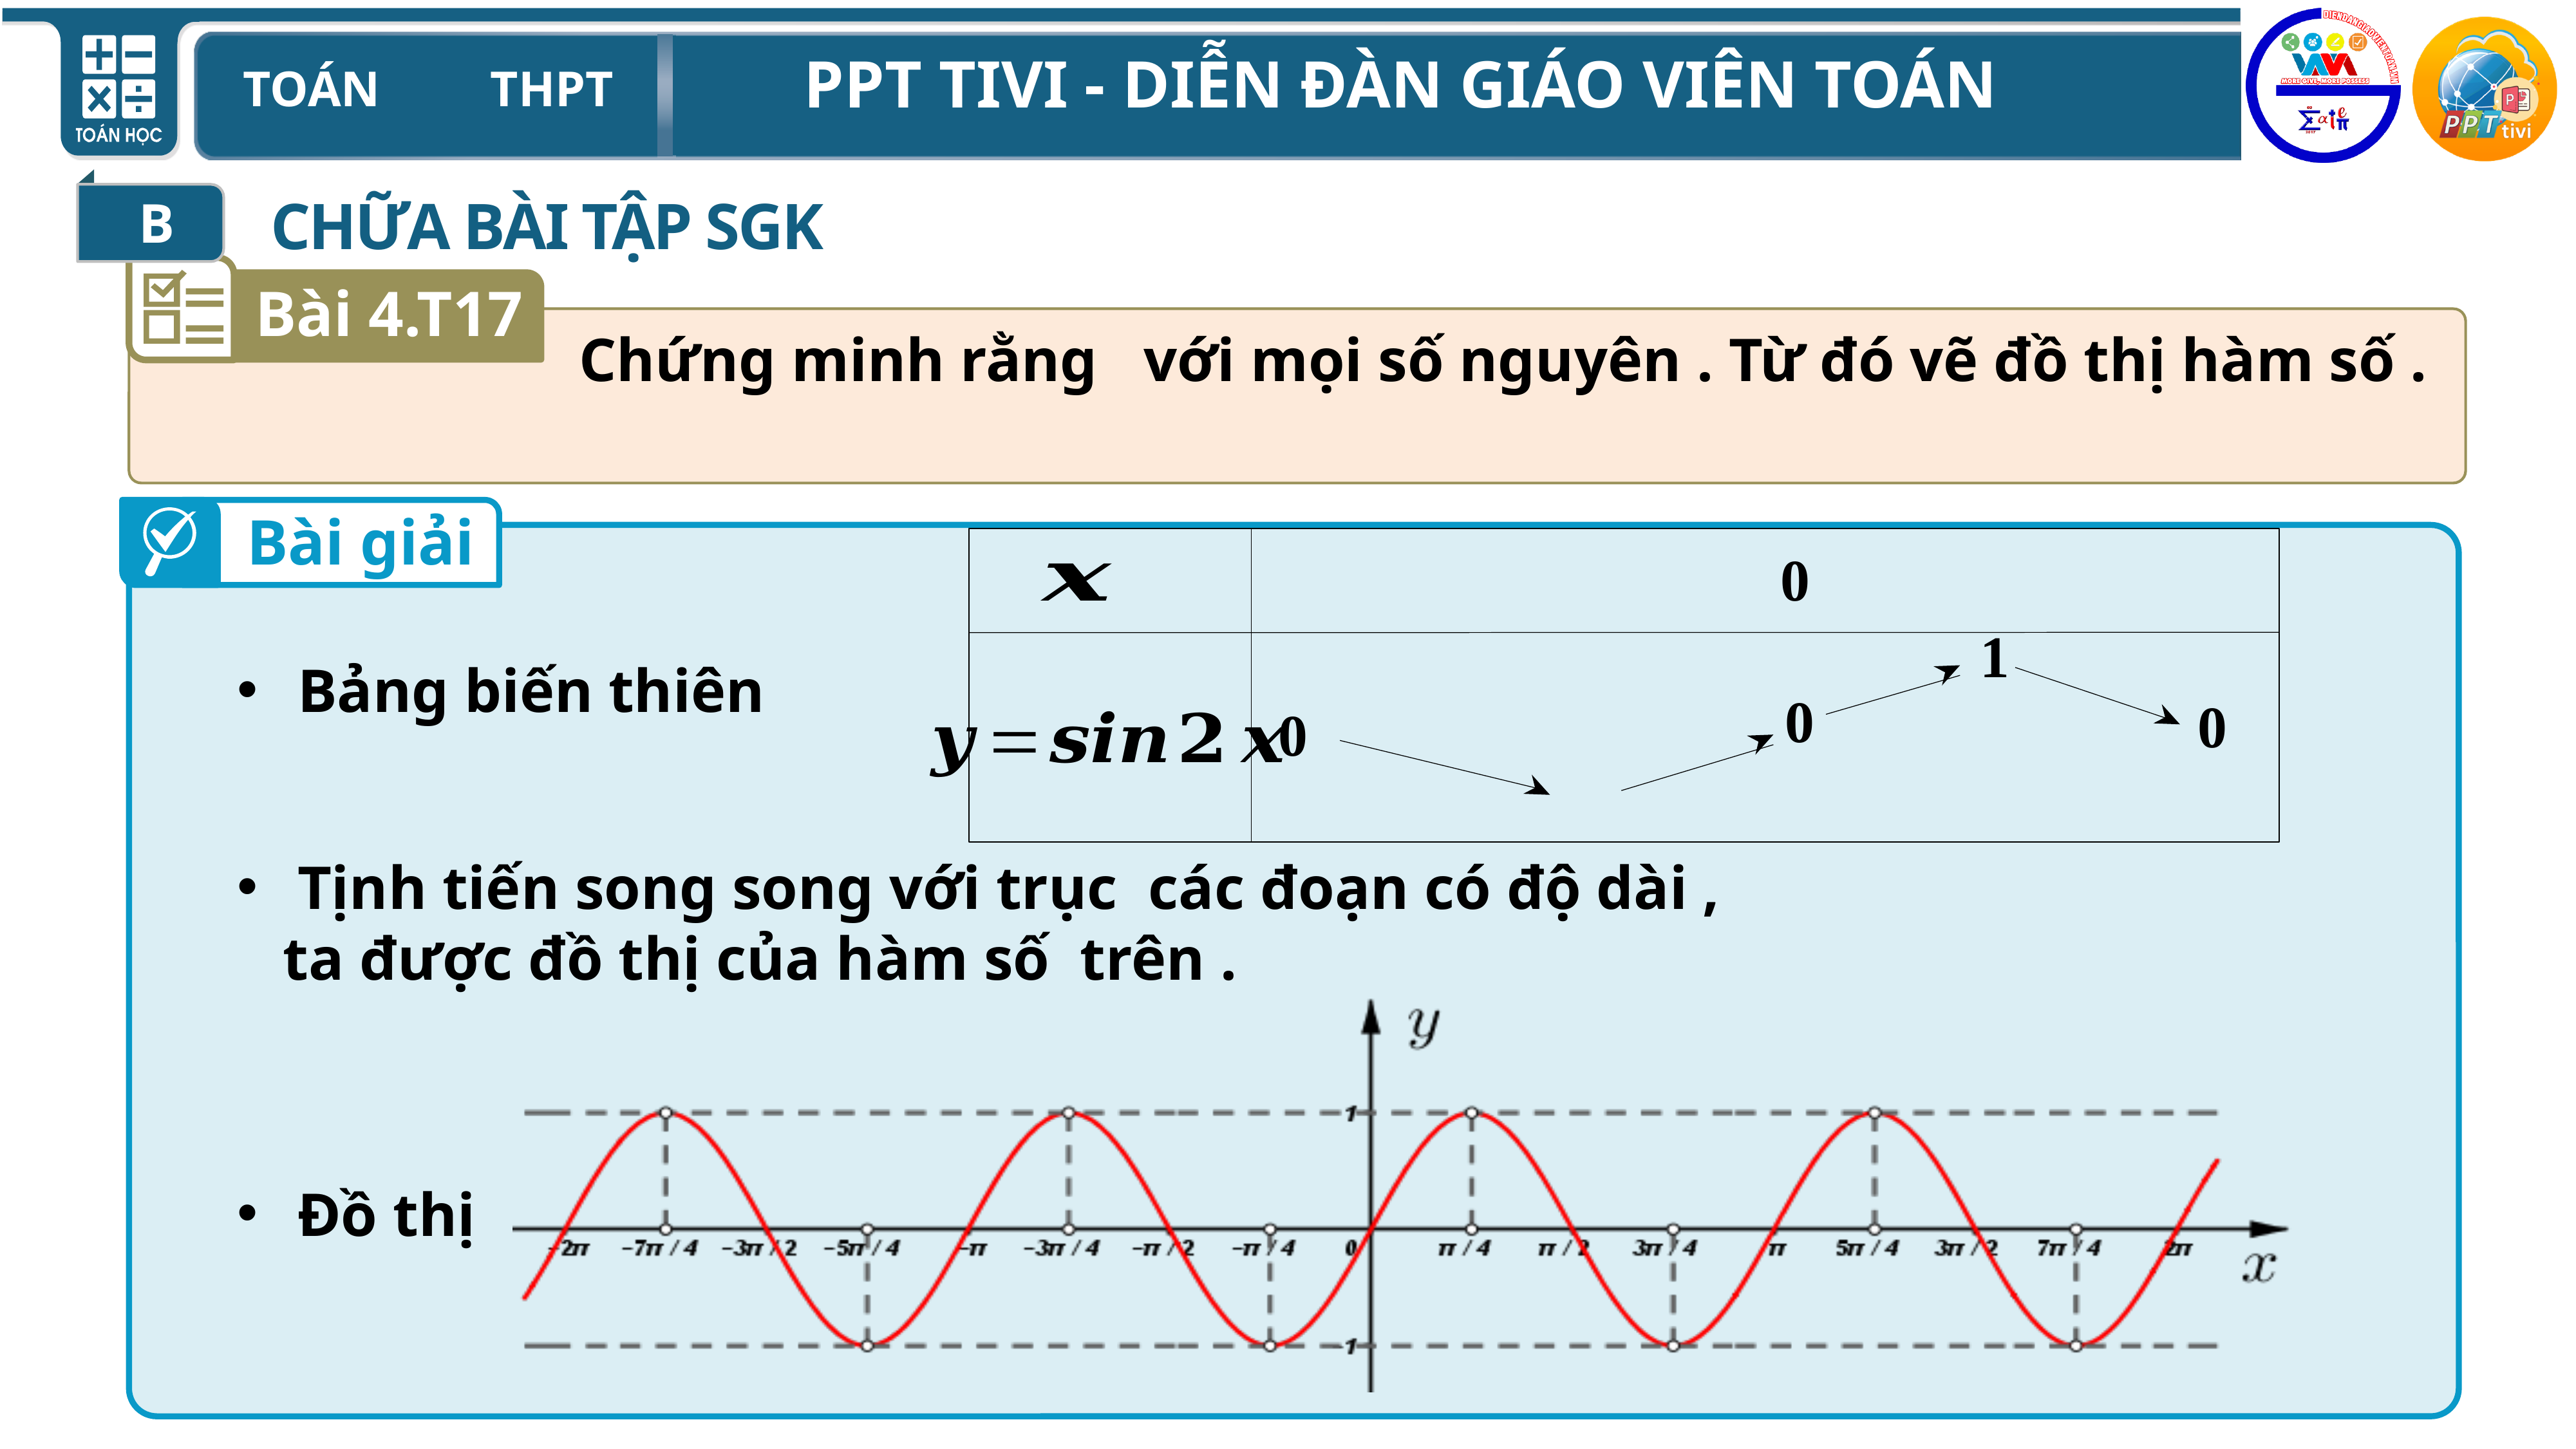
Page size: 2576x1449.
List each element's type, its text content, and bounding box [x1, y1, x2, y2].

picture [2412, 16, 2557, 162]
text_box Đồ thị [227, 1172, 508, 1253]
picture [512, 998, 2291, 1392]
picture [2246, 8, 2401, 163]
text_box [76, 169, 849, 268]
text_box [926, 526, 2280, 843]
text_box [127, 523, 2461, 1418]
text_box Bảng biến thiên [227, 648, 911, 729]
text_box [127, 307, 2467, 485]
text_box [129, 273, 546, 360]
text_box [122, 498, 500, 586]
picture [2, 22, 2241, 160]
